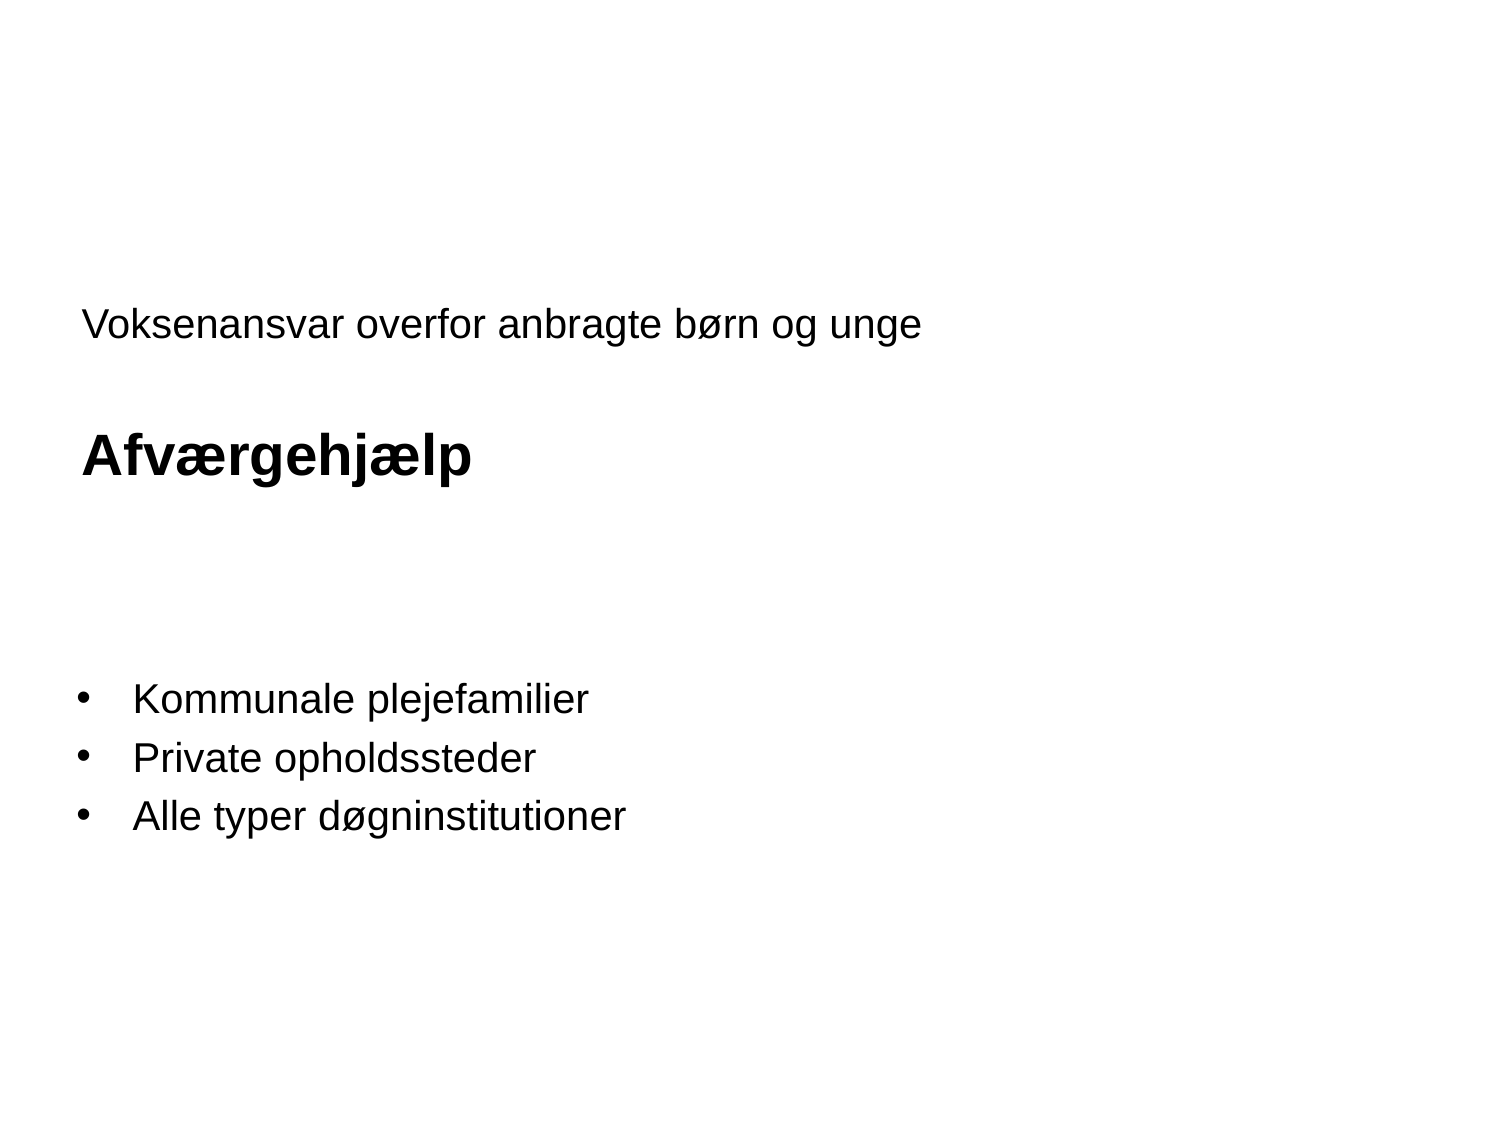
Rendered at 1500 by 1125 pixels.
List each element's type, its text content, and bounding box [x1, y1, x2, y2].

title Voksenansvar overfor anbragte børn og unge Afværgehjælp [81, 221, 1389, 564]
subtitle Kommunale plejefamilier Private opholdssteder Alle typer døgninstitutioner [76, 672, 1385, 1007]
